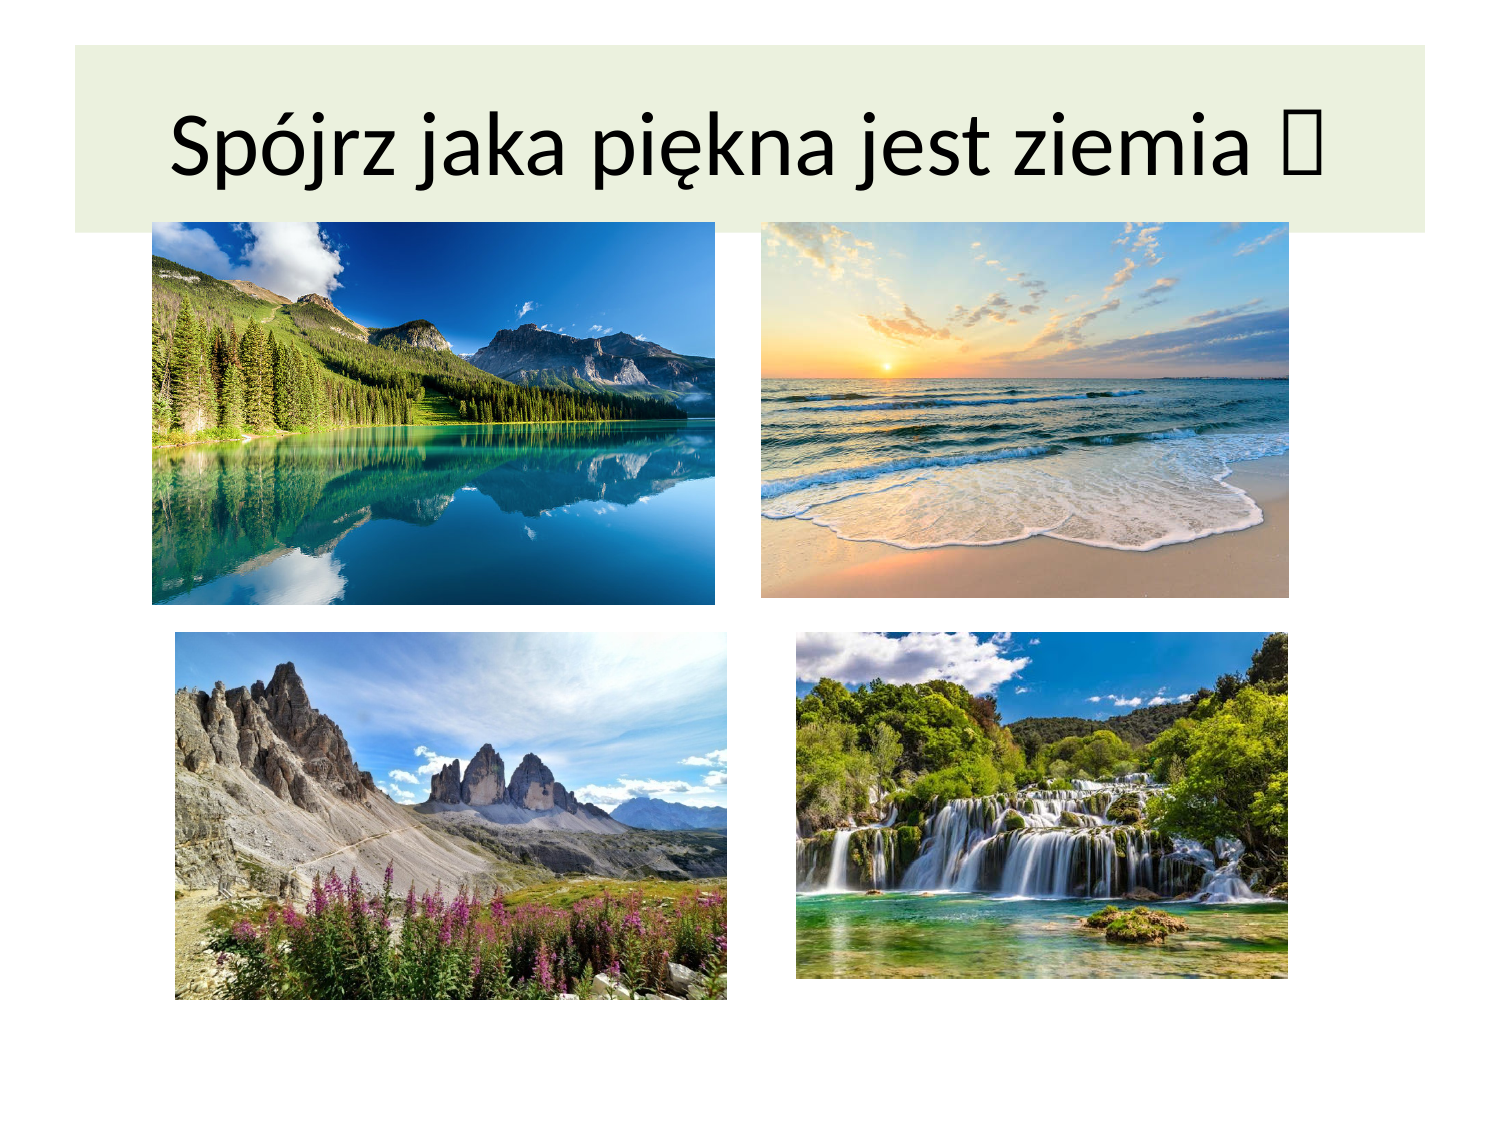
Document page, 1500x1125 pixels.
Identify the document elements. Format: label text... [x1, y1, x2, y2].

picture [761, 222, 1290, 598]
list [152, 222, 716, 605]
title Spójrz jaka piękna jest ziemia  [75, 45, 1425, 233]
picture [796, 632, 1288, 980]
picture [175, 632, 727, 1001]
